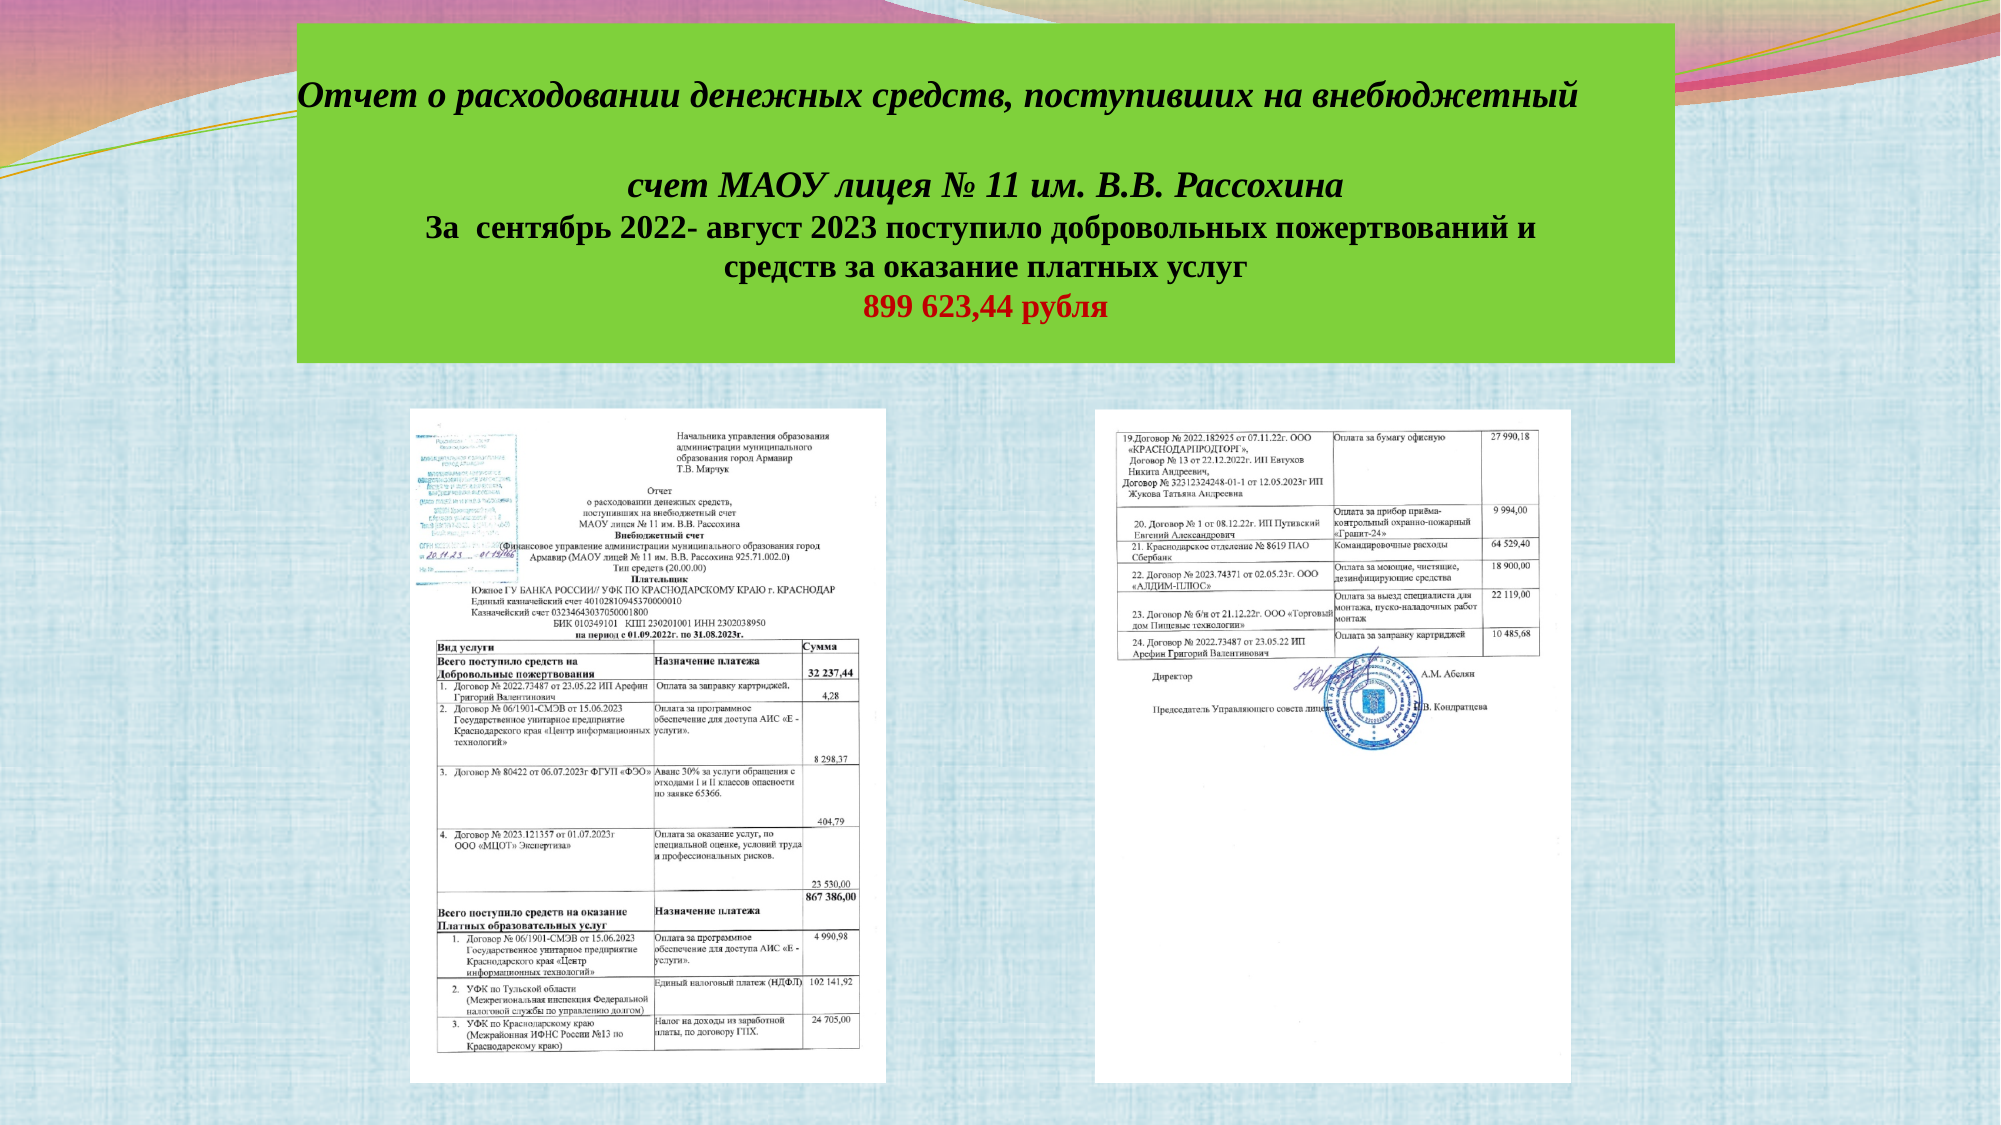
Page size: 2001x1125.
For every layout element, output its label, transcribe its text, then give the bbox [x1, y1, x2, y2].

picture [1094, 409, 1571, 1083]
title Отчет о расходовании денежных средств, поступивших на внебюджетный счет МАОУ лицея № 11 им. В.В. Рассохина За сентябрь 2022- август 2023 поступило добровольных пожертвований и средств за оказание платных услуг 899 623,44 рубля [296, 23, 1676, 364]
picture [408, 408, 886, 1083]
